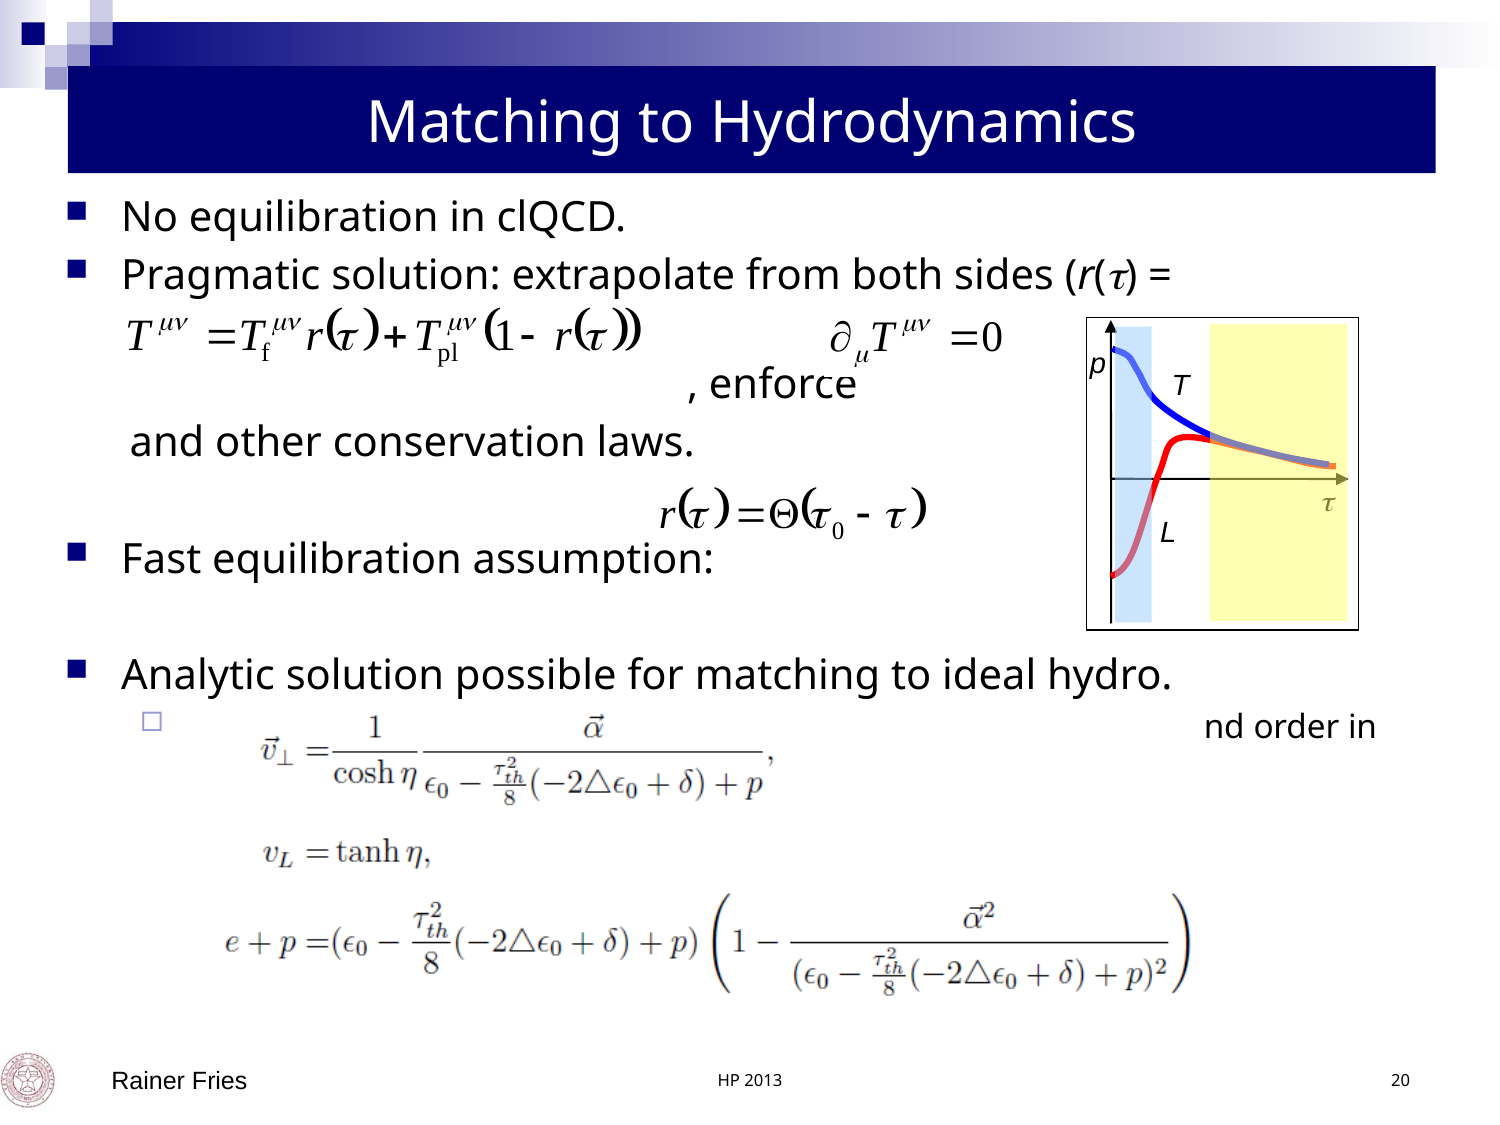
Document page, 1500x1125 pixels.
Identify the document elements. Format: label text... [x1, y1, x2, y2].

title Matching to Hydrodynamics [67, 65, 1436, 174]
footer HP 2013 [512, 1024, 988, 1101]
slide_number Rainer Fries [96, 1024, 447, 1103]
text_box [652, 485, 929, 551]
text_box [823, 303, 1010, 377]
list No equilibration in clQCD. Pragmatic solution: extrapolate from both sides (r() = interpolating fct.) , enforce and other conservation laws. Fast equilibration assumption: Analytic solution possible for matching to ideal hydro. 4 equations + EOS to determine 5 fields in ideal hydro. Up to second order in time: Odd flow  drops out: we are missing angular momentum! [49, 181, 1450, 1024]
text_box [120, 301, 645, 377]
picture [173, 710, 1205, 1006]
slide_number 20 [1074, 1024, 1426, 1101]
picture [0, 1052, 55, 1108]
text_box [1074, 317, 1359, 631]
